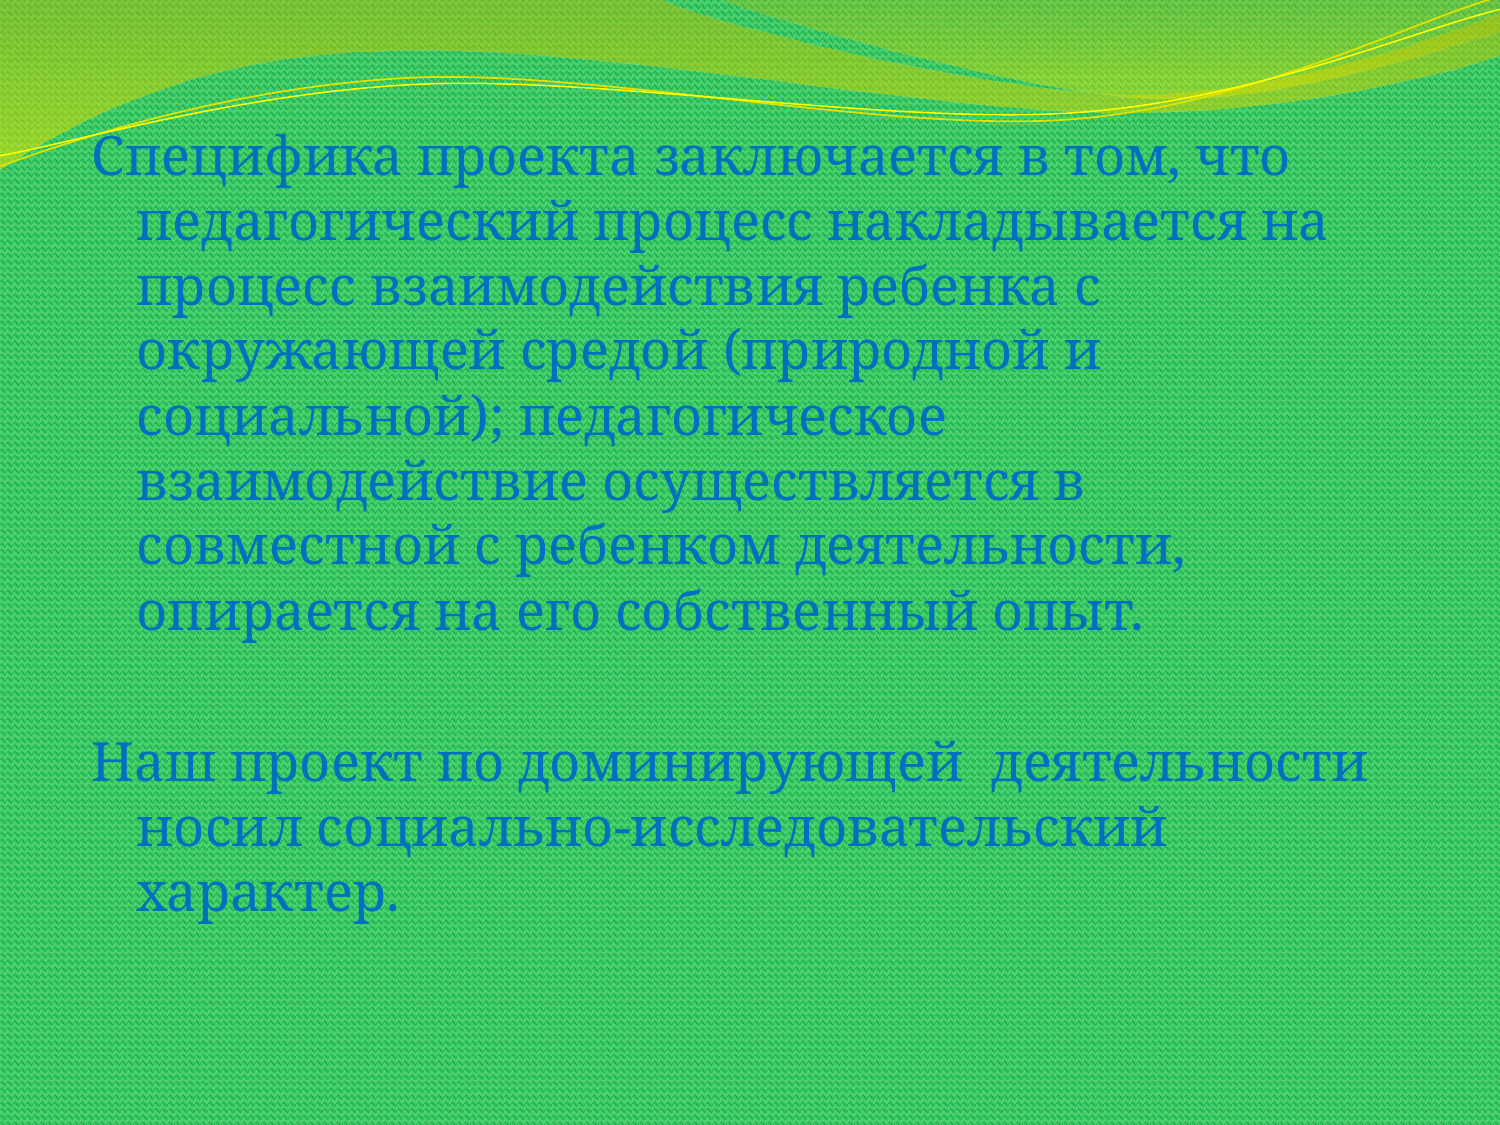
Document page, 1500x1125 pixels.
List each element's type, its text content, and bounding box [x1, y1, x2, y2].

list Специфика проекта заключается в том, что педагогический процесс накладывается на процесс взаимодействия ребенка с окружающей средой (природной и социальной); педагогическое взаимодействие осуществляется в совместной с ребенком деятельности, опирается на его собственный опыт. Наш проект по доминирующей деятельности носил социально-исследовательский характер. [76, 113, 1426, 918]
